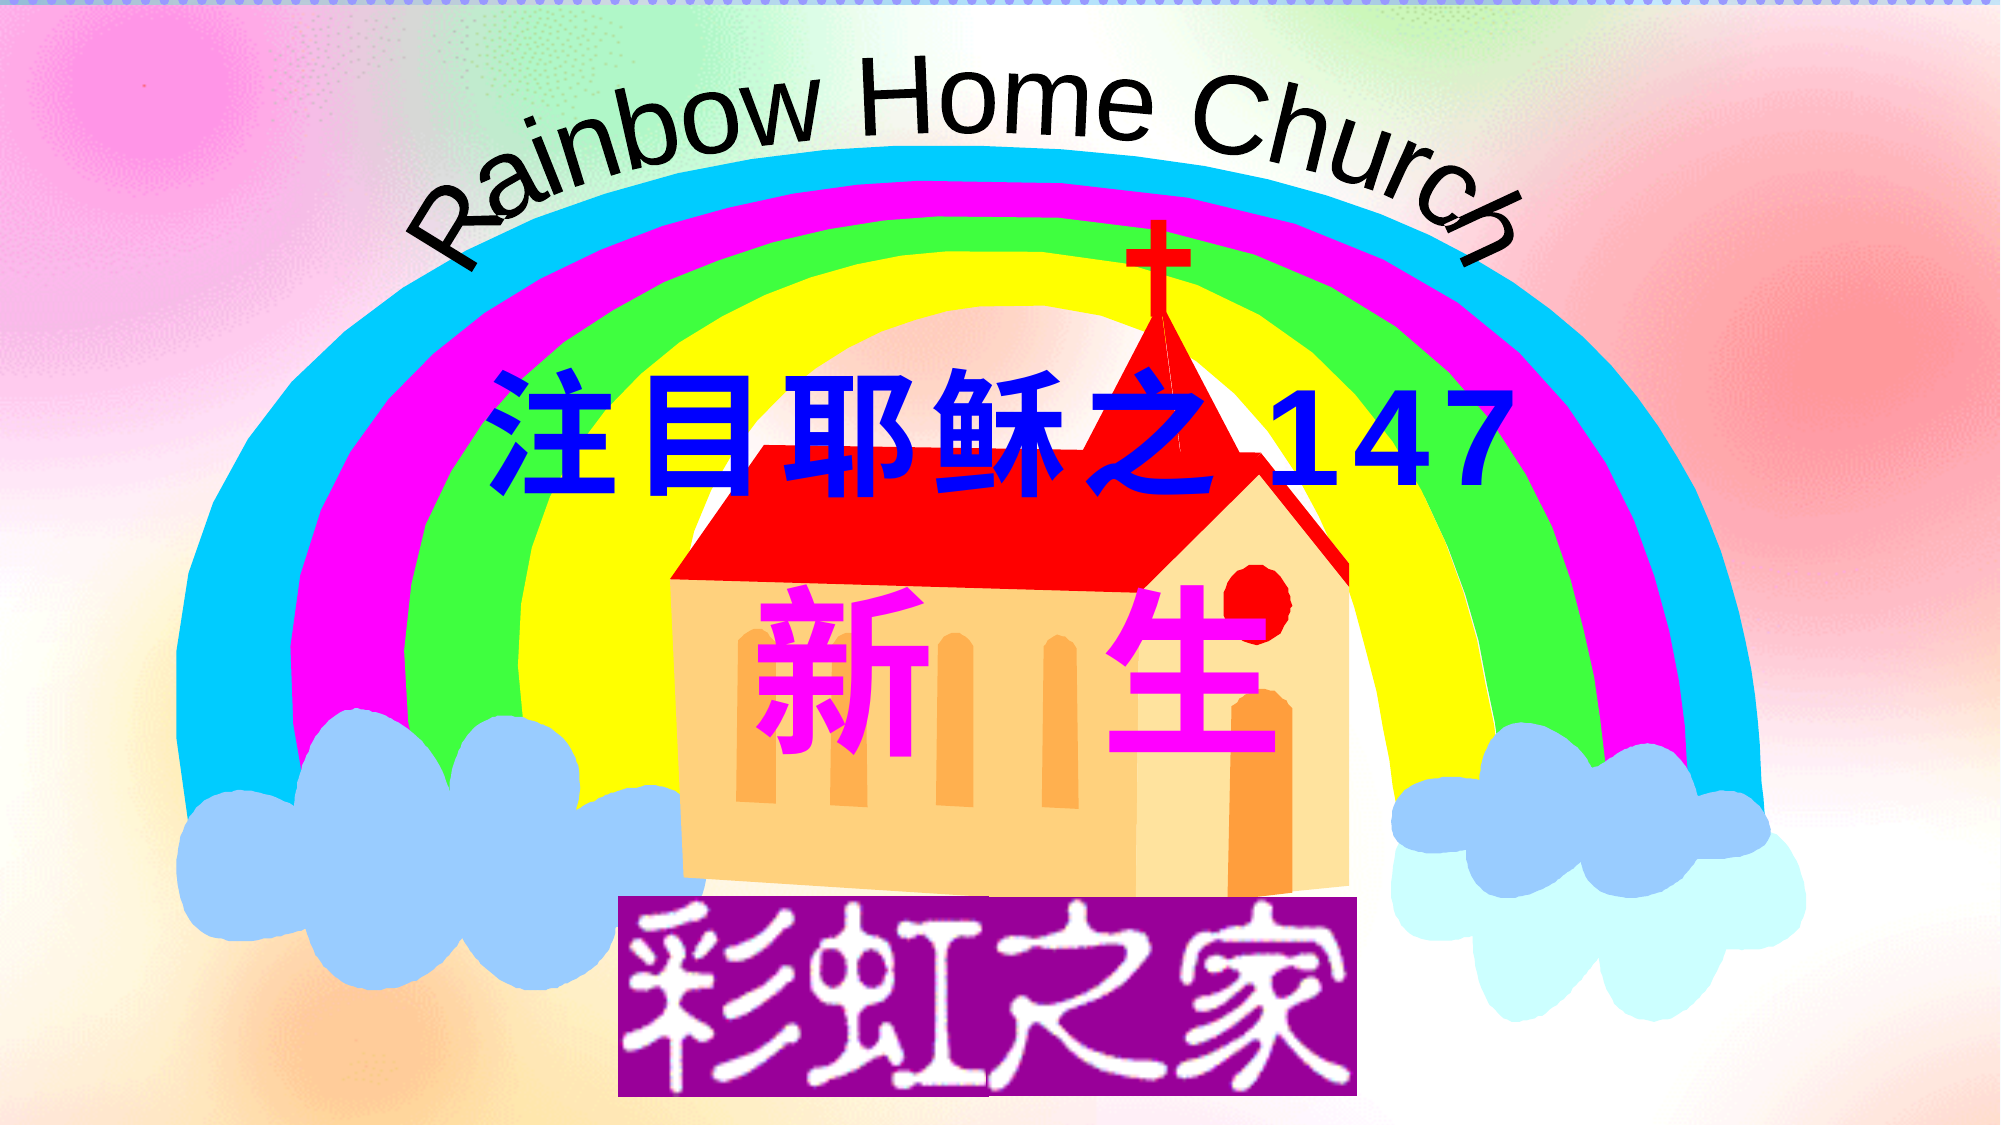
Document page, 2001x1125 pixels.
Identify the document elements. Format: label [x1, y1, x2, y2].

picture [0, 0, 2001, 1125]
text_box [175, 92, 1807, 1097]
